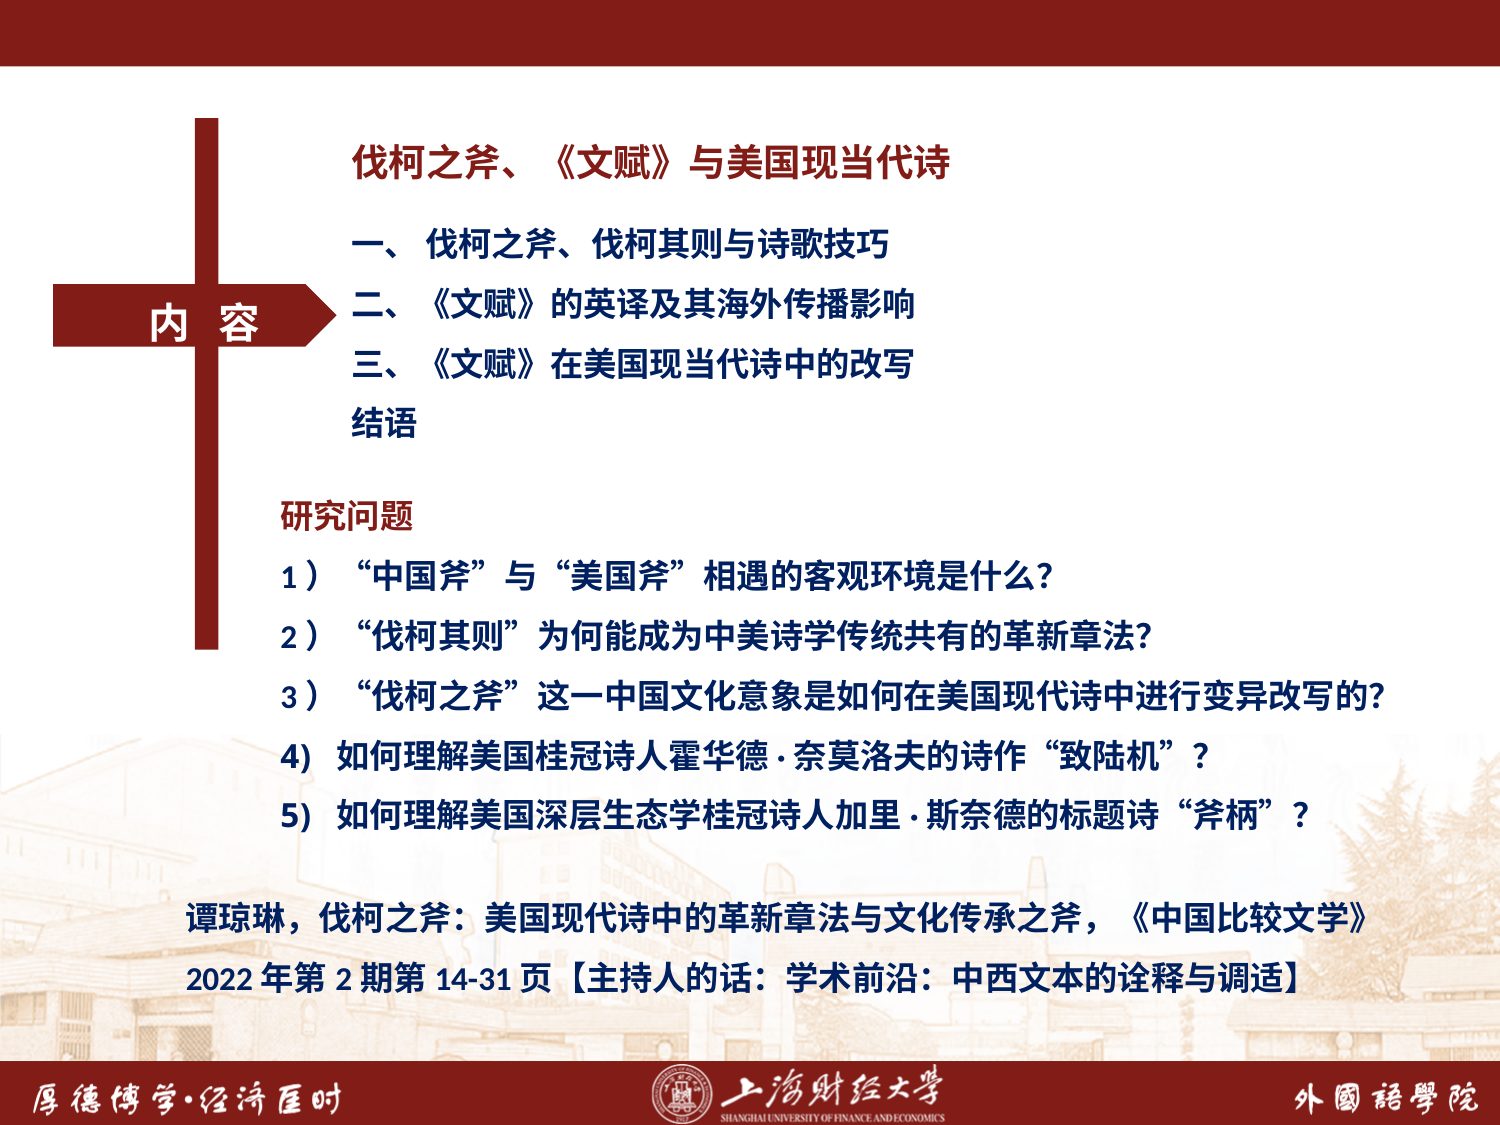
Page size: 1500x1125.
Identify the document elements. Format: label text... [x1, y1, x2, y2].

text_box 伐柯之斧、《文赋》与美国现当代诗 [336, 122, 1024, 192]
text_box [193, 349, 220, 652]
text_box 谭琼琳，伐柯之斧：美国现代诗中的革新章法与文化传承之斧，《中国比较文学》 2022年第2期第14-31页【主持人的话：学术前沿：中西文本的诠释与调适】 [171, 869, 1412, 1005]
text_box [193, 116, 220, 282]
text_box 研究问题 1）“中国斧”与“美国斧”相遇的客观环境是什么？ 2）“伐柯其则”为何能成为中美诗学传统共有的革新章法？ 3）“伐柯之斧”这一中国文化意象是如何在美国现代诗中进行变异改写的？ 如何理解美国桂冠诗人霍华德·奈莫洛夫的诗作“致陆机”？ 如何理解美国深层生态学桂冠诗人加里·斯奈德的标题诗“斧柄”？ [265, 467, 1420, 842]
text_box 内 容 [50, 282, 336, 349]
picture [0, 1058, 1500, 1125]
text_box 一、 伐柯之斧、伐柯其则与诗歌技巧 二、《文赋》的英译及其海外传播影响 三、《文赋》在美国现当代诗中的改写 结语 [336, 195, 1041, 450]
